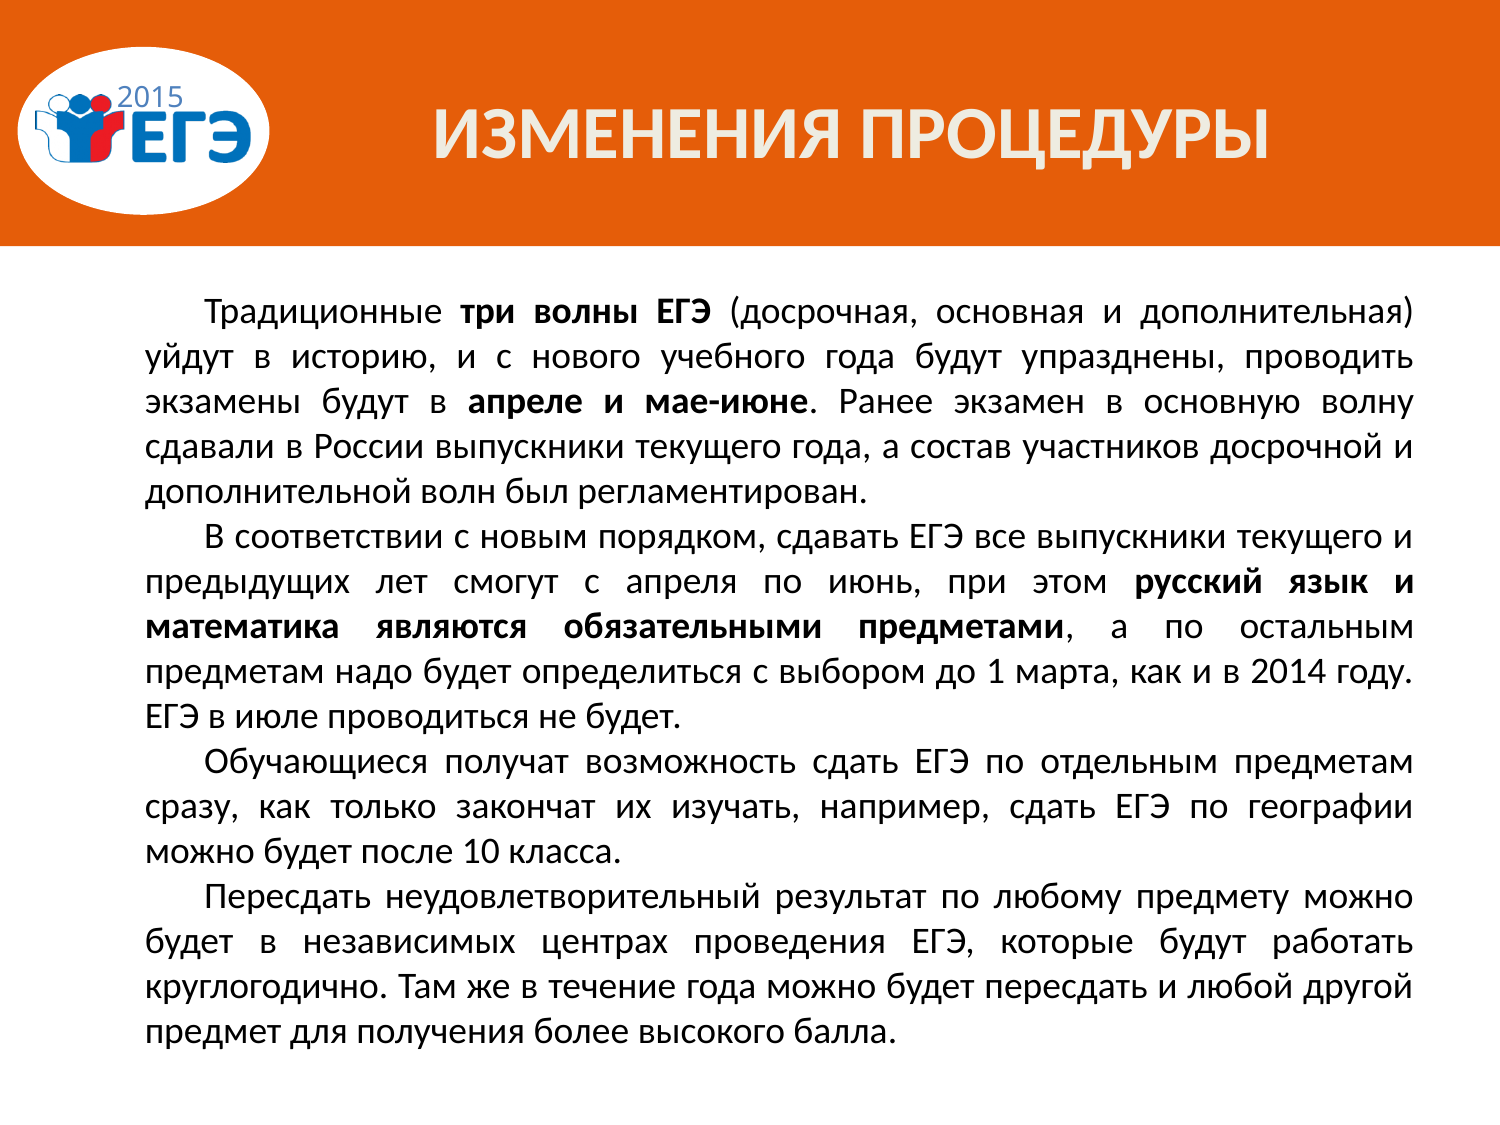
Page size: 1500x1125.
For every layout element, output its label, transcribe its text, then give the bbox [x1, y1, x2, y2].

title Изменения процедуры [281, 35, 1425, 223]
picture [137, 94, 146, 105]
picture [35, 94, 251, 163]
text_box Традиционные три волны ЕГЭ (досрочная, основная и дополнительная) уйдут в историю, и с нового учебного года будут упразднены, проводить экзамены будут в апреле и мае-июне. Ранее экзамен в основную волну сдавали в России выпускники текущего года, а состав участников досрочной и дополнительной волн был регламентирован. В соответствии с новым порядком, сдавать ЕГЭ все выпускники текущего и предыдущих лет смогут с апреля по июнь, при этом русский язык и математика являются обязательными предметами, а по остальным предметам надо будет определиться с выбором до 1 марта, как и в 2014 году. ЕГЭ в июле проводиться не будет. Обучающиеся получат возможность сдать ЕГЭ по отдельным предметам сразу, как только закончат их изучать, например, сдать ЕГЭ по географии можно будет после 10 класса. Пересдать неудовлетворительный результат по любому предмету можно будет в независимых центрах проведения ЕГЭ, которые будут работать круглогодично. Там же в течение года можно будет пересдать и любой другой предмет для получения более высокого балла. [130, 278, 1430, 1059]
